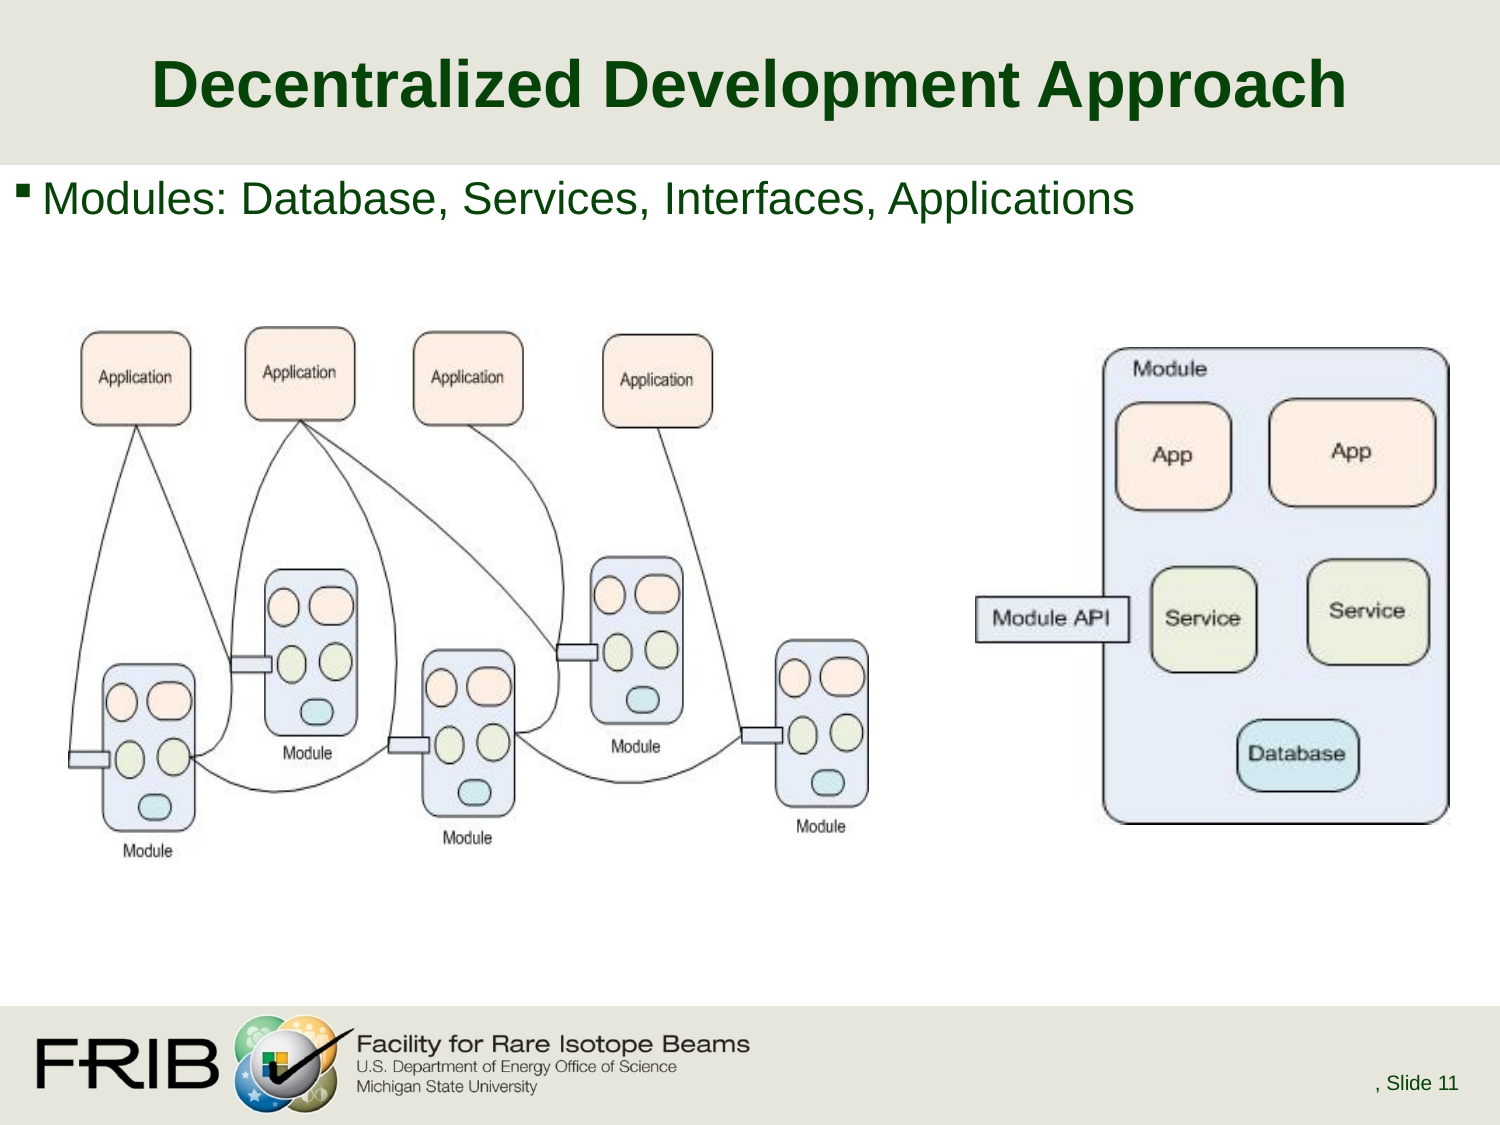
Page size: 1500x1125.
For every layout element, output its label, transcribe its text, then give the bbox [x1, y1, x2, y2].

picture [0, 0, 1500, 165]
picture [974, 347, 1450, 826]
title Decentralized Development Approach [11, 46, 1489, 128]
list Modules: Database, Services, Interfaces, Applications [12, 174, 1488, 1000]
picture [68, 326, 869, 865]
picture [0, 1006, 1500, 1125]
slide_number , Slide 11 [1374, 1042, 1500, 1103]
